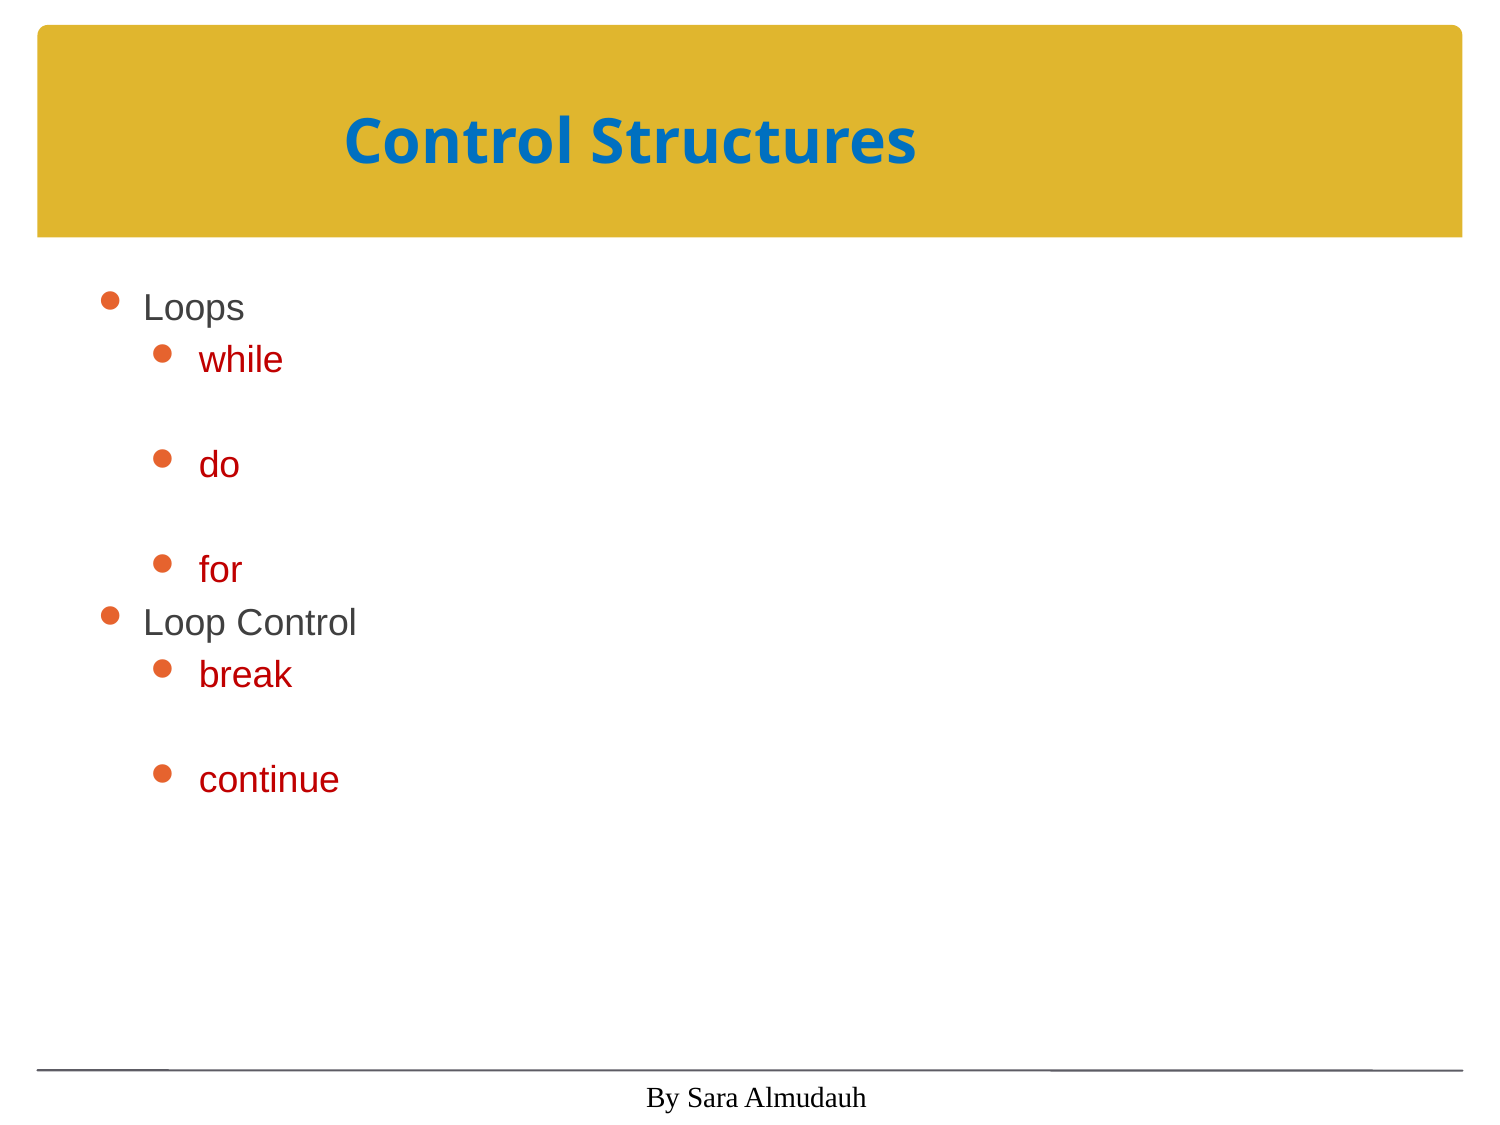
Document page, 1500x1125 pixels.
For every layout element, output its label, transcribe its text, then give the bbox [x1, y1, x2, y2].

title Control Structures [101, 87, 1160, 189]
footer By Sara Almudauh [474, 1069, 1038, 1123]
list Loops while do for Loop Control break continue [83, 275, 1160, 897]
